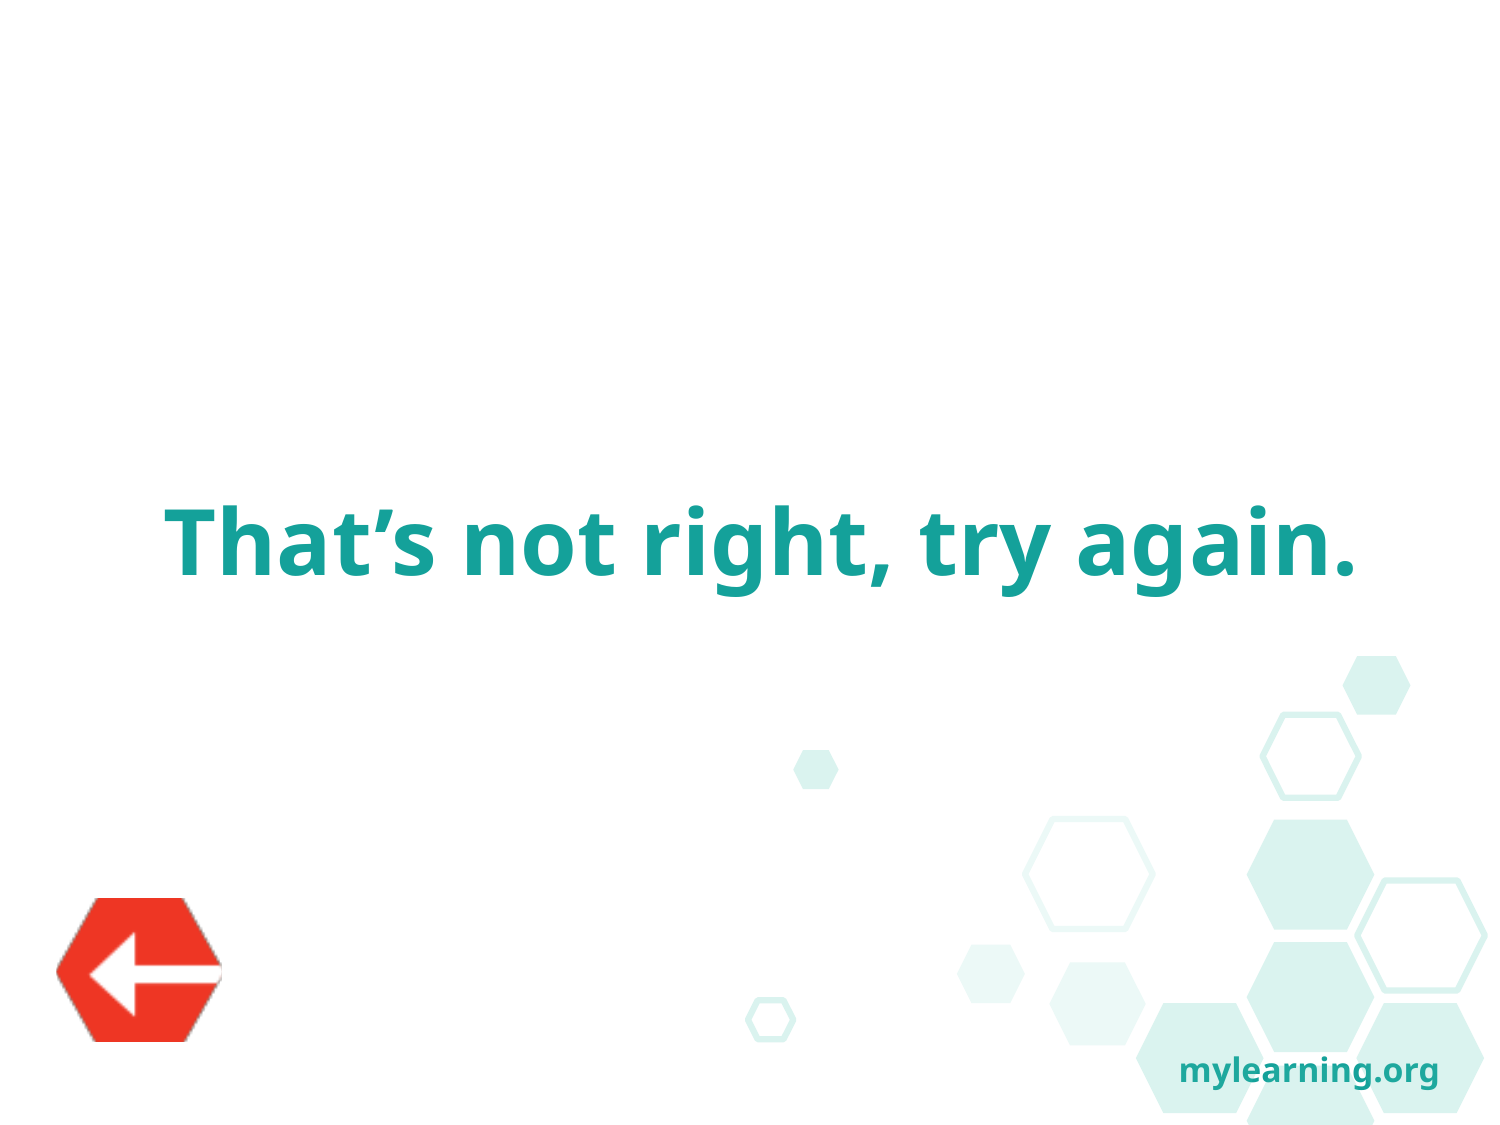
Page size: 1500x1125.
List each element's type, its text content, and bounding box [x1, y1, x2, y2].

text_box That’s not right, try again. [11, 483, 1500, 594]
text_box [747, 655, 1486, 1125]
picture [56, 898, 223, 1042]
